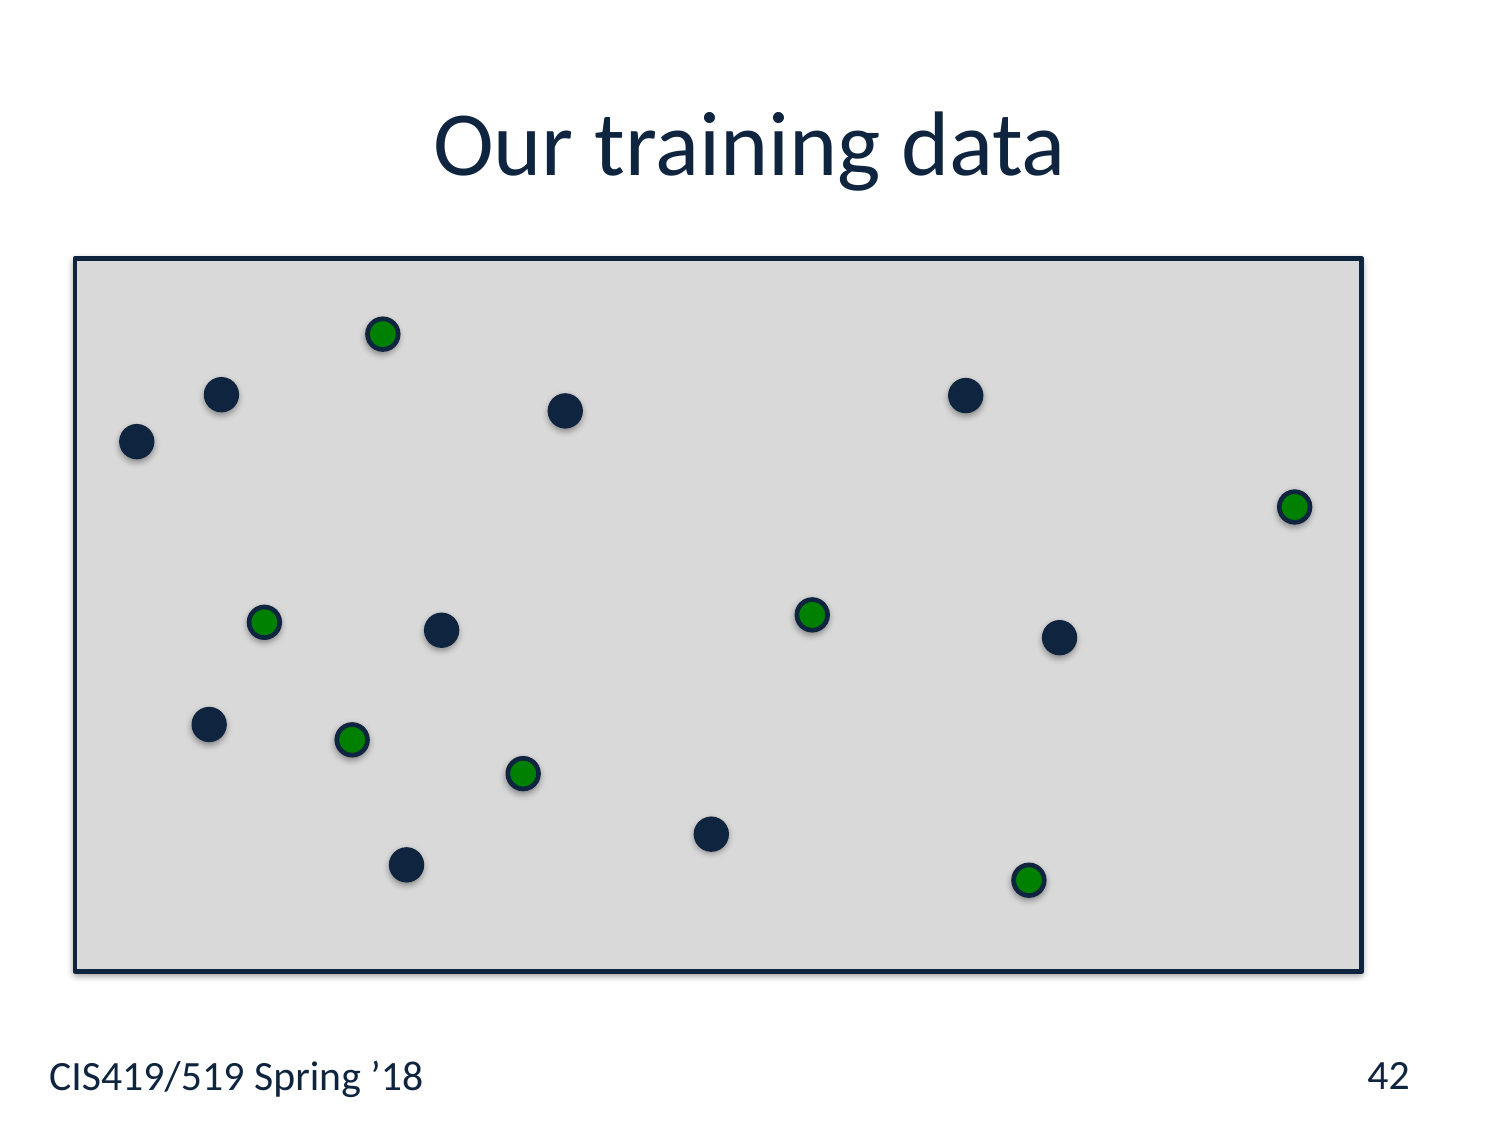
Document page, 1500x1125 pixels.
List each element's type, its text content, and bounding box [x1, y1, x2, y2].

title Our training data [75, 45, 1425, 233]
text_box [336, 723, 369, 756]
text_box [425, 614, 458, 647]
text_box [205, 378, 238, 411]
text_box [695, 818, 728, 851]
slide_number 42 [1074, 1042, 1425, 1103]
text_box [366, 318, 399, 351]
text_box [74, 257, 1363, 972]
text_box [1012, 864, 1046, 897]
text_box [1278, 490, 1311, 524]
text_box [248, 606, 281, 639]
text_box [193, 708, 226, 741]
text_box [390, 848, 423, 881]
text_box [549, 394, 582, 428]
text_box [949, 379, 982, 412]
text_box [1043, 621, 1076, 654]
text_box [507, 757, 540, 790]
text_box [120, 425, 153, 458]
text_box [796, 598, 829, 631]
